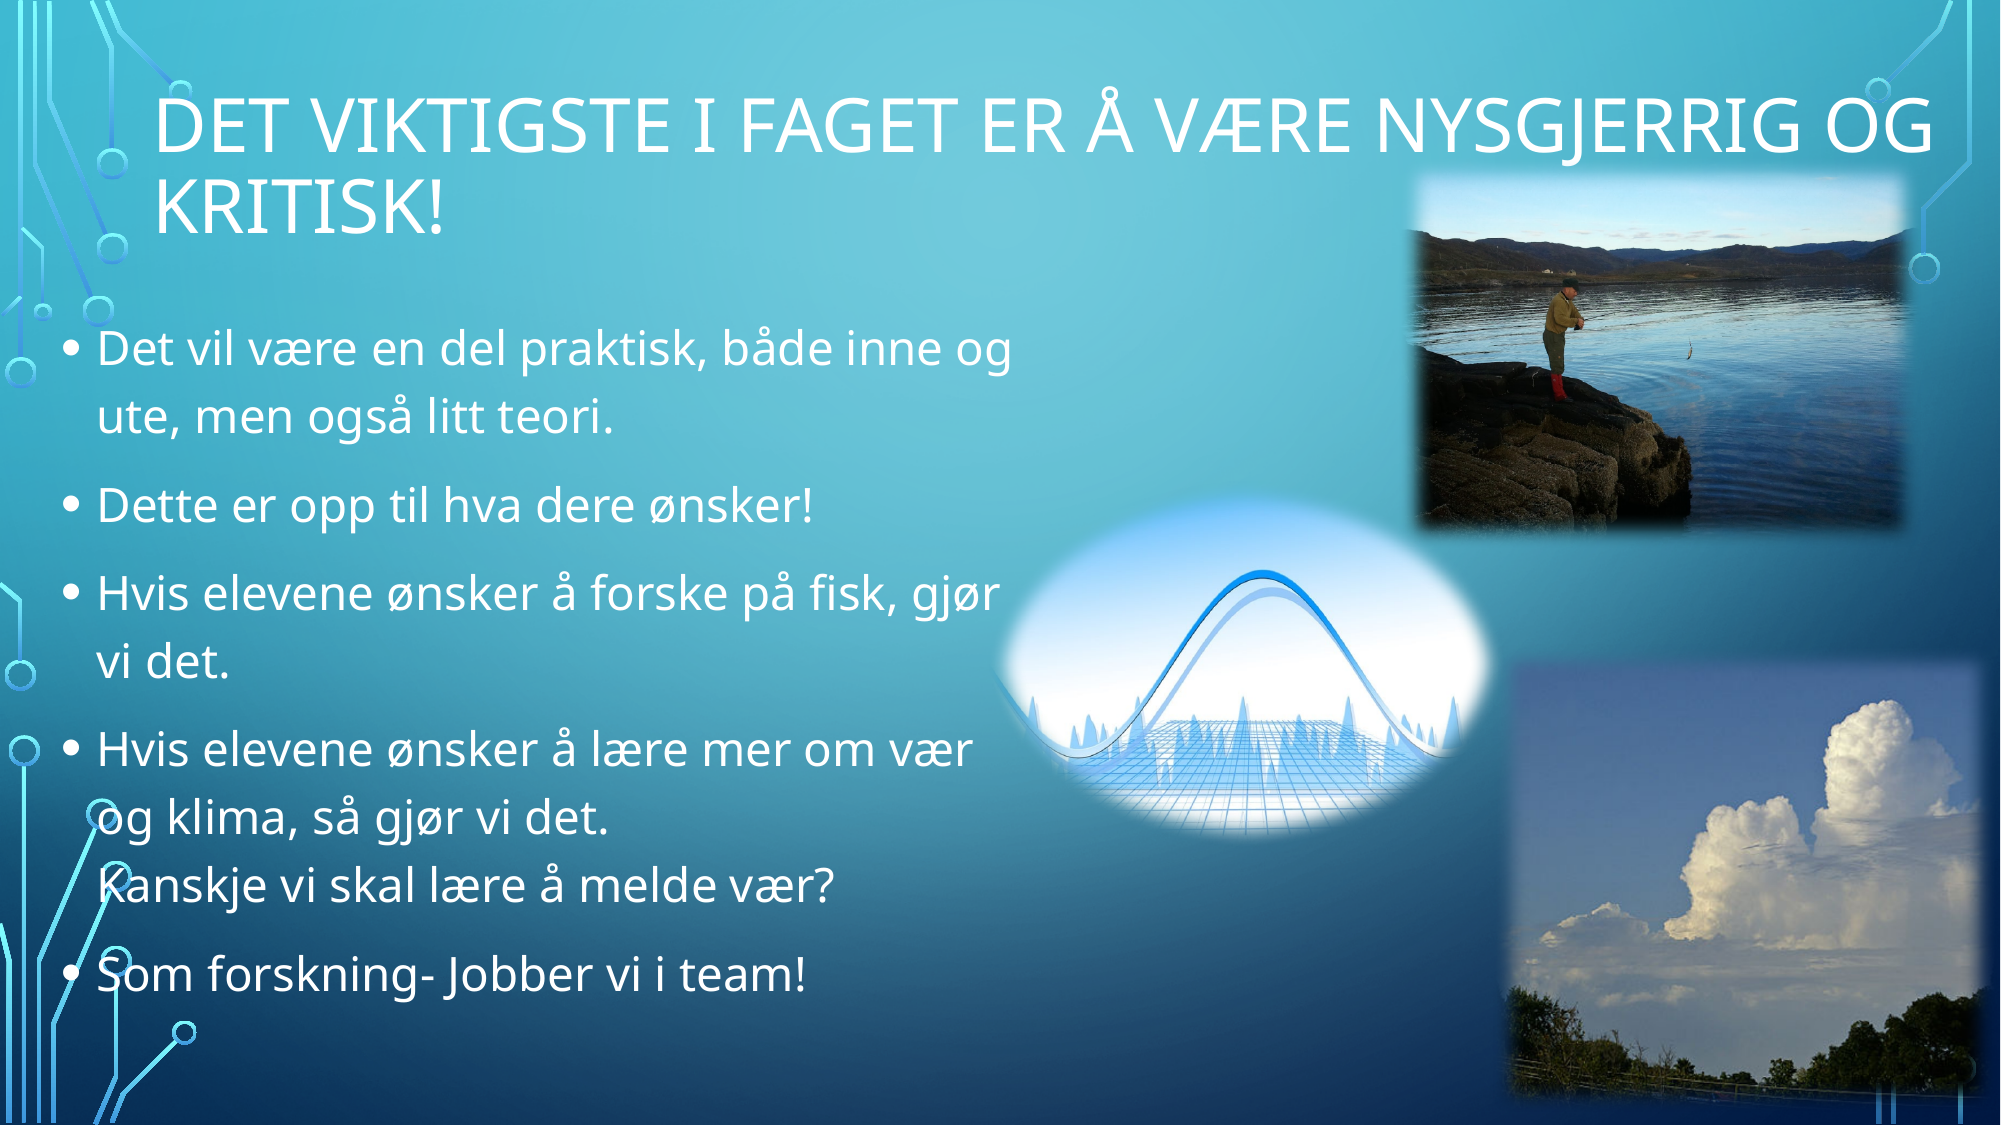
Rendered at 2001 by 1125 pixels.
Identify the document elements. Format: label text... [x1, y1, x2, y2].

list Det vil være en del praktisk, både inne og ute, men også litt teori. Dette er opp til hva dere ønsker! Hvis elevene ønsker å forske på fisk, gjør vi det. Hvis elevene ønsker å lære mer om vær og klima, så gjør vi det. Kanskje vi skal lære å melde vær? Som forskning- Jobber vi i team! [45, 299, 1046, 1014]
title Det viktigste i faget er å være nysgjerrig og kritisk! [137, 59, 1954, 278]
picture [985, 156, 1997, 1113]
